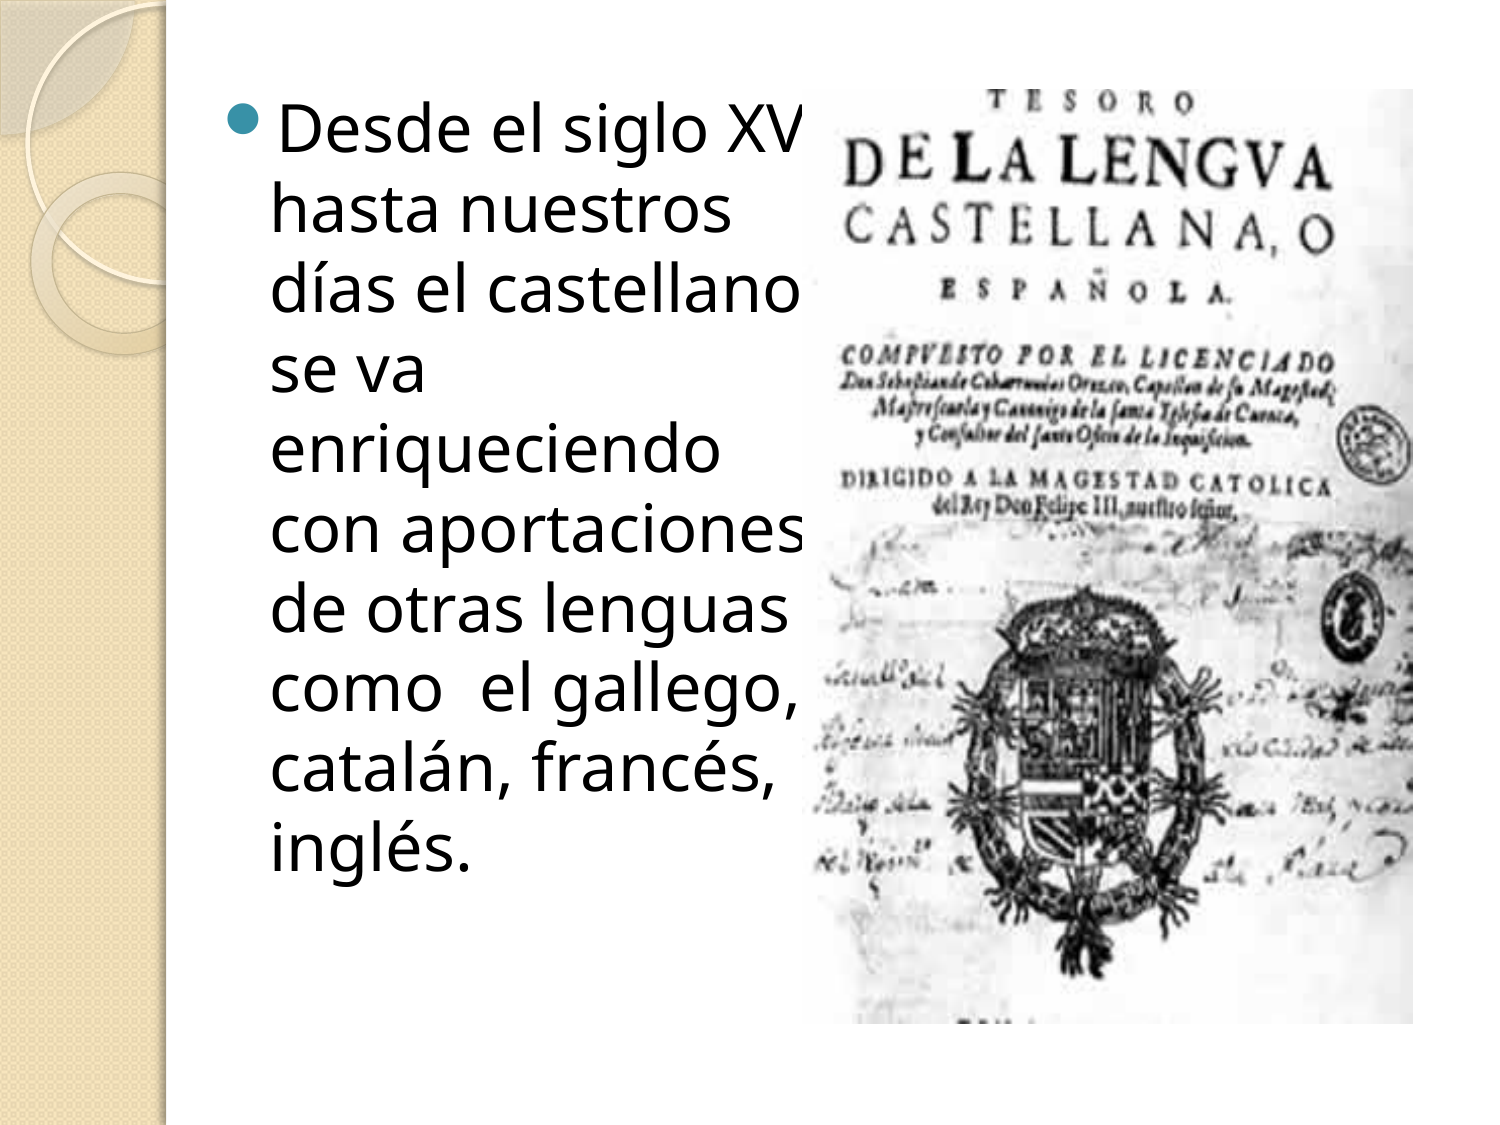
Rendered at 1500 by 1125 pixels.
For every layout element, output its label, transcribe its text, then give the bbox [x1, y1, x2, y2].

picture [802, 89, 1414, 1024]
list Desde el siglo XVI hasta nuestros días el castellano se va enriqueciendo con aportaciones de otras lenguas como el gallego, catalán, francés, inglés. [194, 78, 863, 866]
